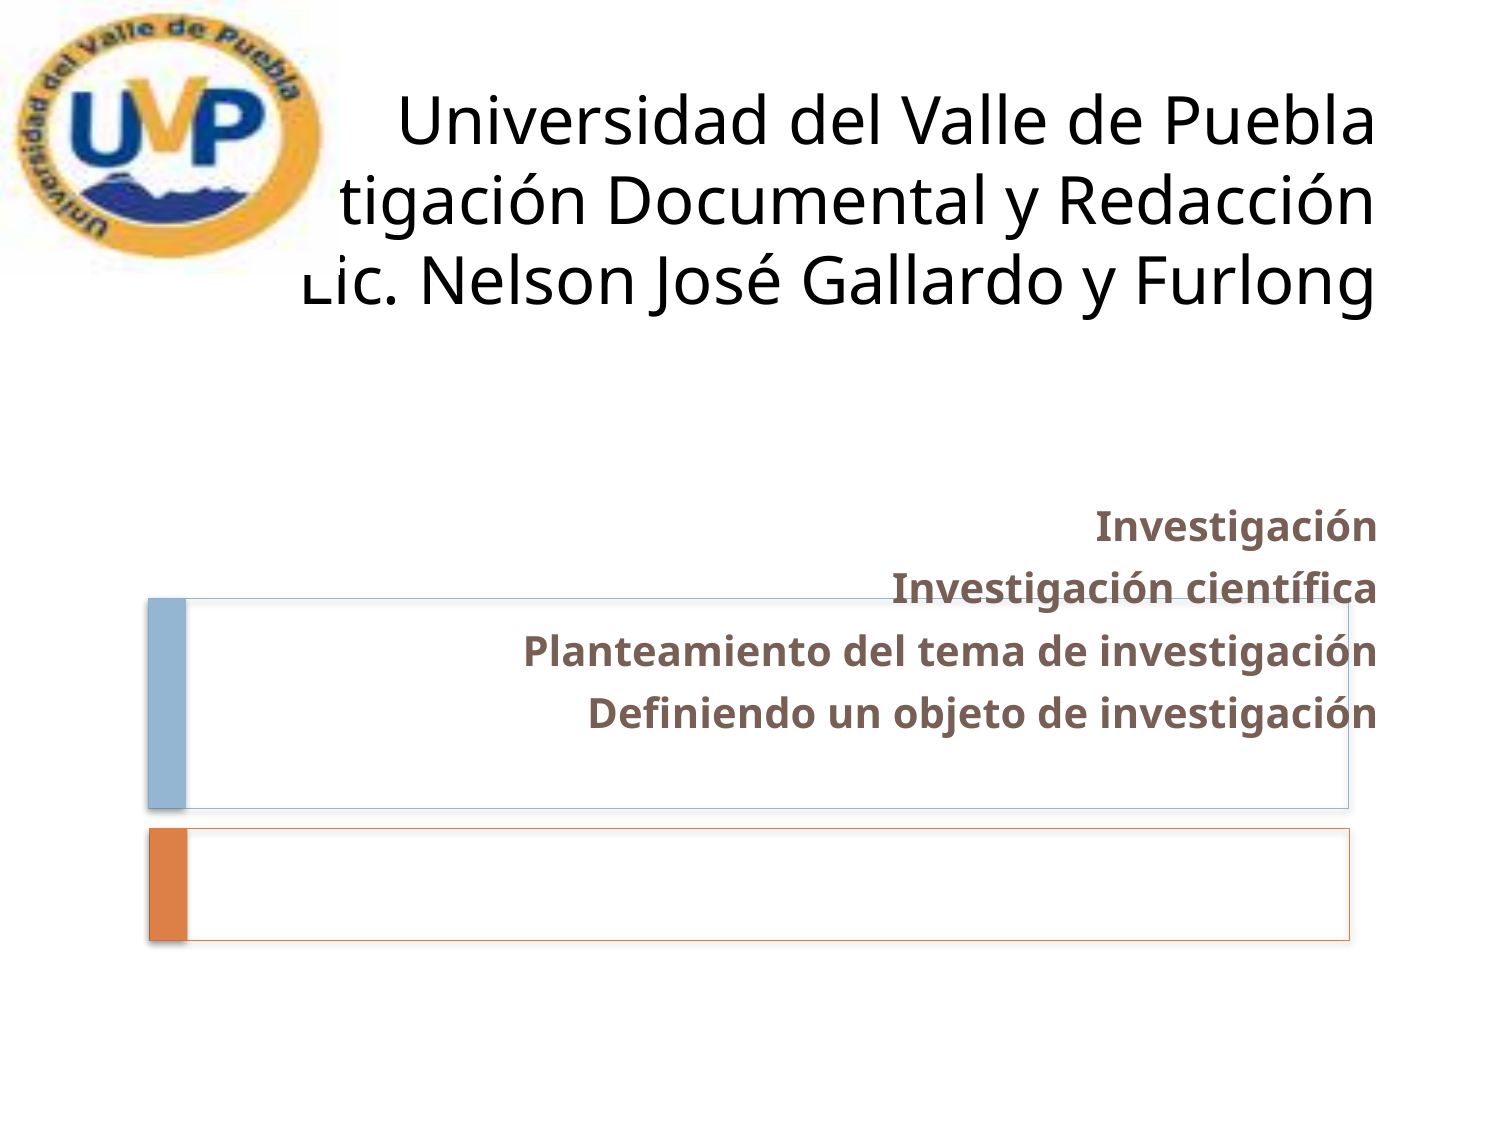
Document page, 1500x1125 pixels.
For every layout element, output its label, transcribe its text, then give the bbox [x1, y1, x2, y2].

title Universidad del Valle de Puebla Investigación Documental y Redacción Lic. Nelson José Gallardo y Furlong [118, 70, 1394, 469]
picture [0, 0, 341, 275]
subtitle Investigación Investigación científica Planteamiento del tema de investigación Definiendo un objeto de investigación [118, 492, 1394, 1020]
